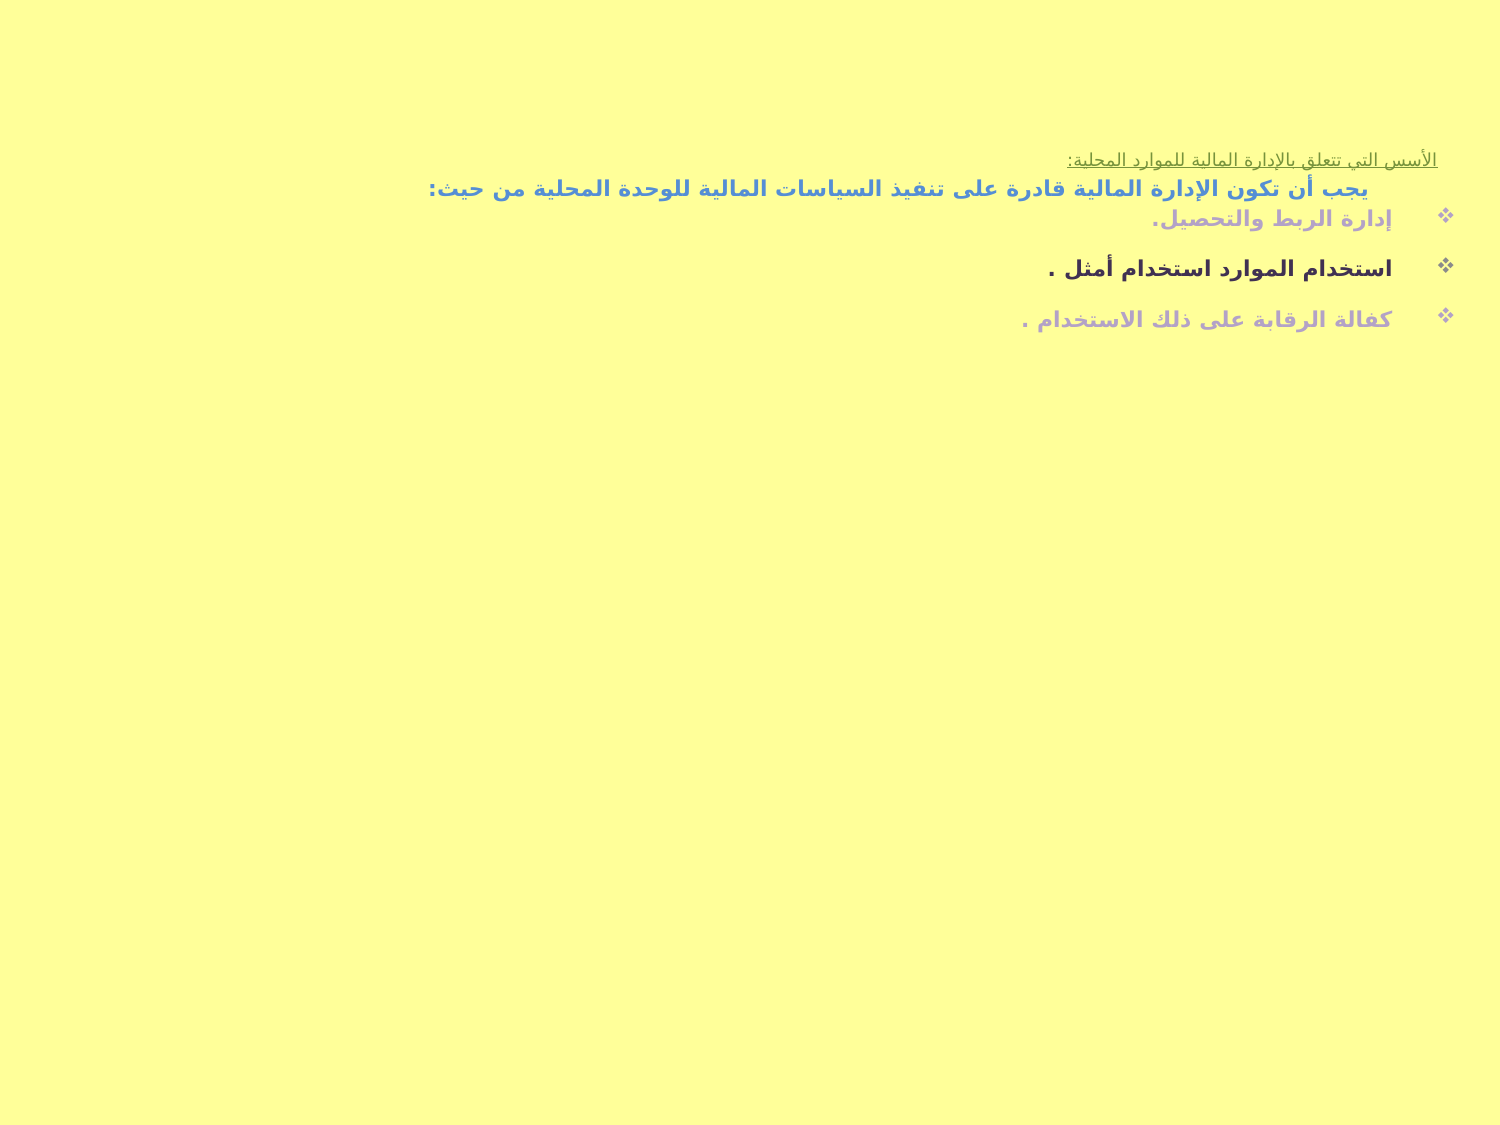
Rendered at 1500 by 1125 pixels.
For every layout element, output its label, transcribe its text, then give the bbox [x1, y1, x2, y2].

subtitle الأسس التي تتعلق بالإدارة المالية للموارد المحلية: يجب أن تكون الإدارة المالية قادرة على تنفيذ السياسات المالية للوحدة المحلية من حيث: إدارة الربط والتحصيل. استخدام الموارد استخدام أمثل . كفالة الرقابة على ذلك الاستخدام . [58, 140, 1454, 1079]
